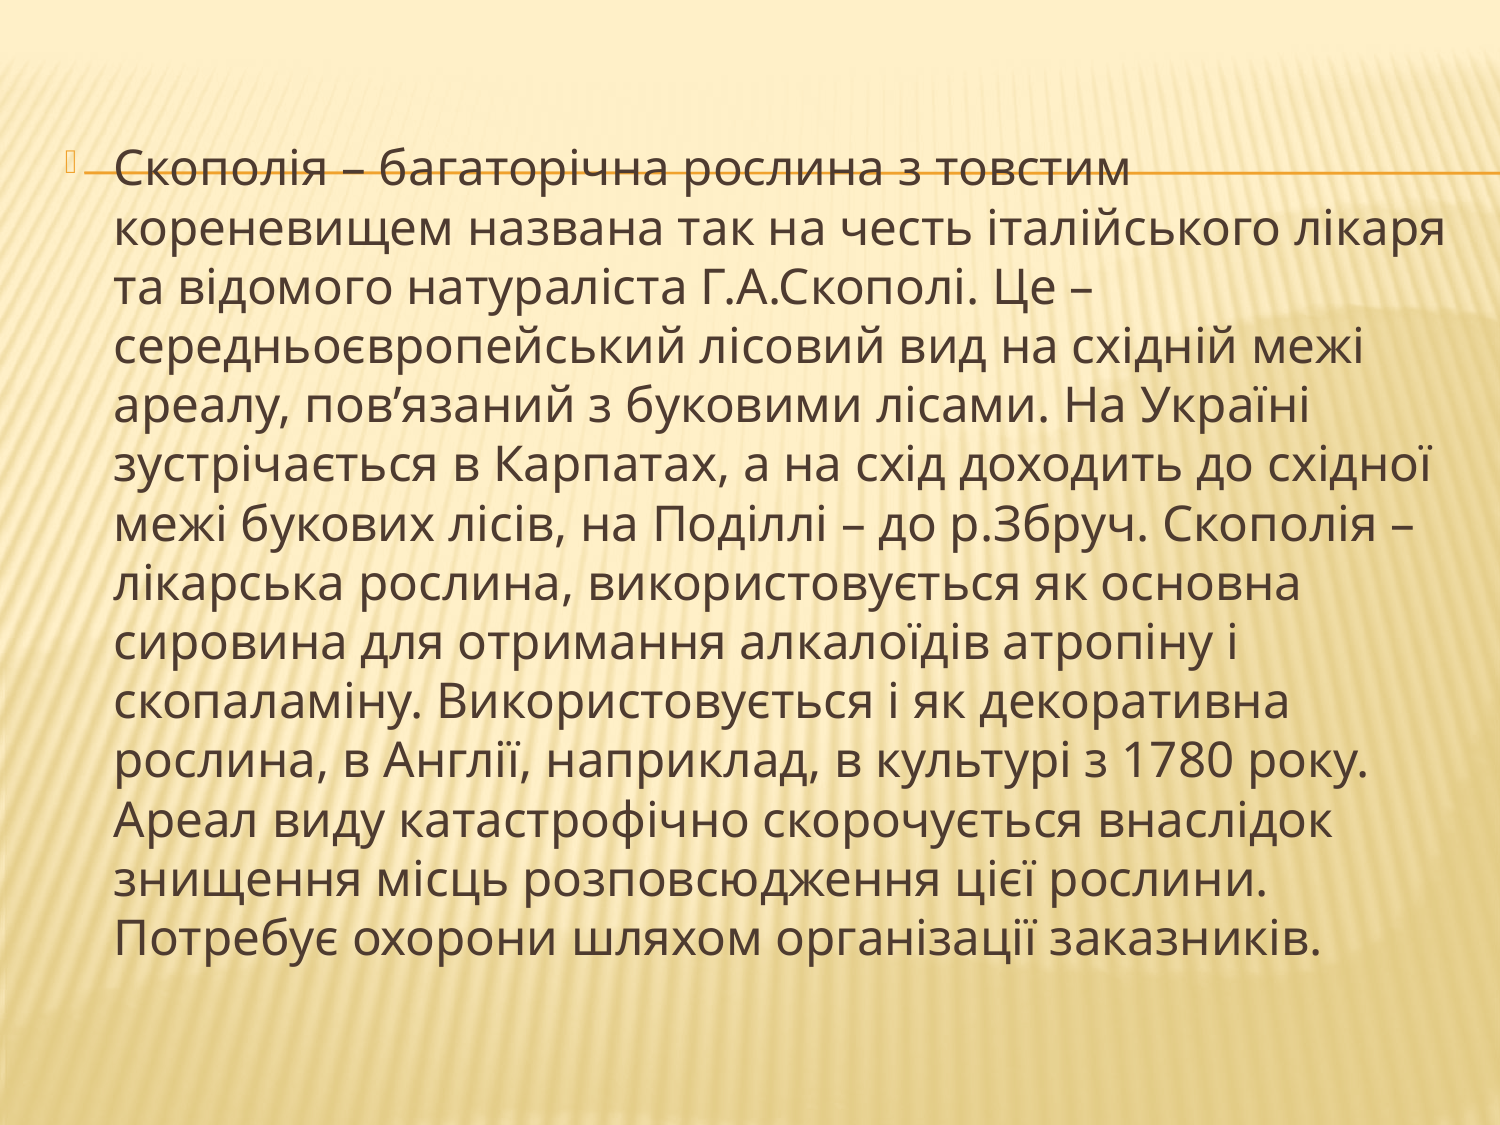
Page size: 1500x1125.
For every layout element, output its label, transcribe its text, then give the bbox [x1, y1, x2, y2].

list Скополія – багаторічна рослина з товстим кореневищем названа так на честь італійського лікаря та відомого натураліста Г.А.Скополі. Це – середньоєвропейський лісовий вид на східній межі ареалу, пов’язаний з буковими лісами. На Україні зустрічається в Карпатах, а на схід доходить до східної межі букових лісів, на Поділлі – до р.Збруч. Скополія – лікарська рослина, використовується як основна сировина для отримання алкалоїдів атропіну і скопаламіну. Використовується і як декоративна рослина, в Англії, наприклад, в культурі з 1780 року. Ареал виду катастрофічно скорочується внаслідок знищення місць розповсюдження цієї рослини. Потребує охорони шляхом організації заказників. [50, 128, 1475, 1032]
